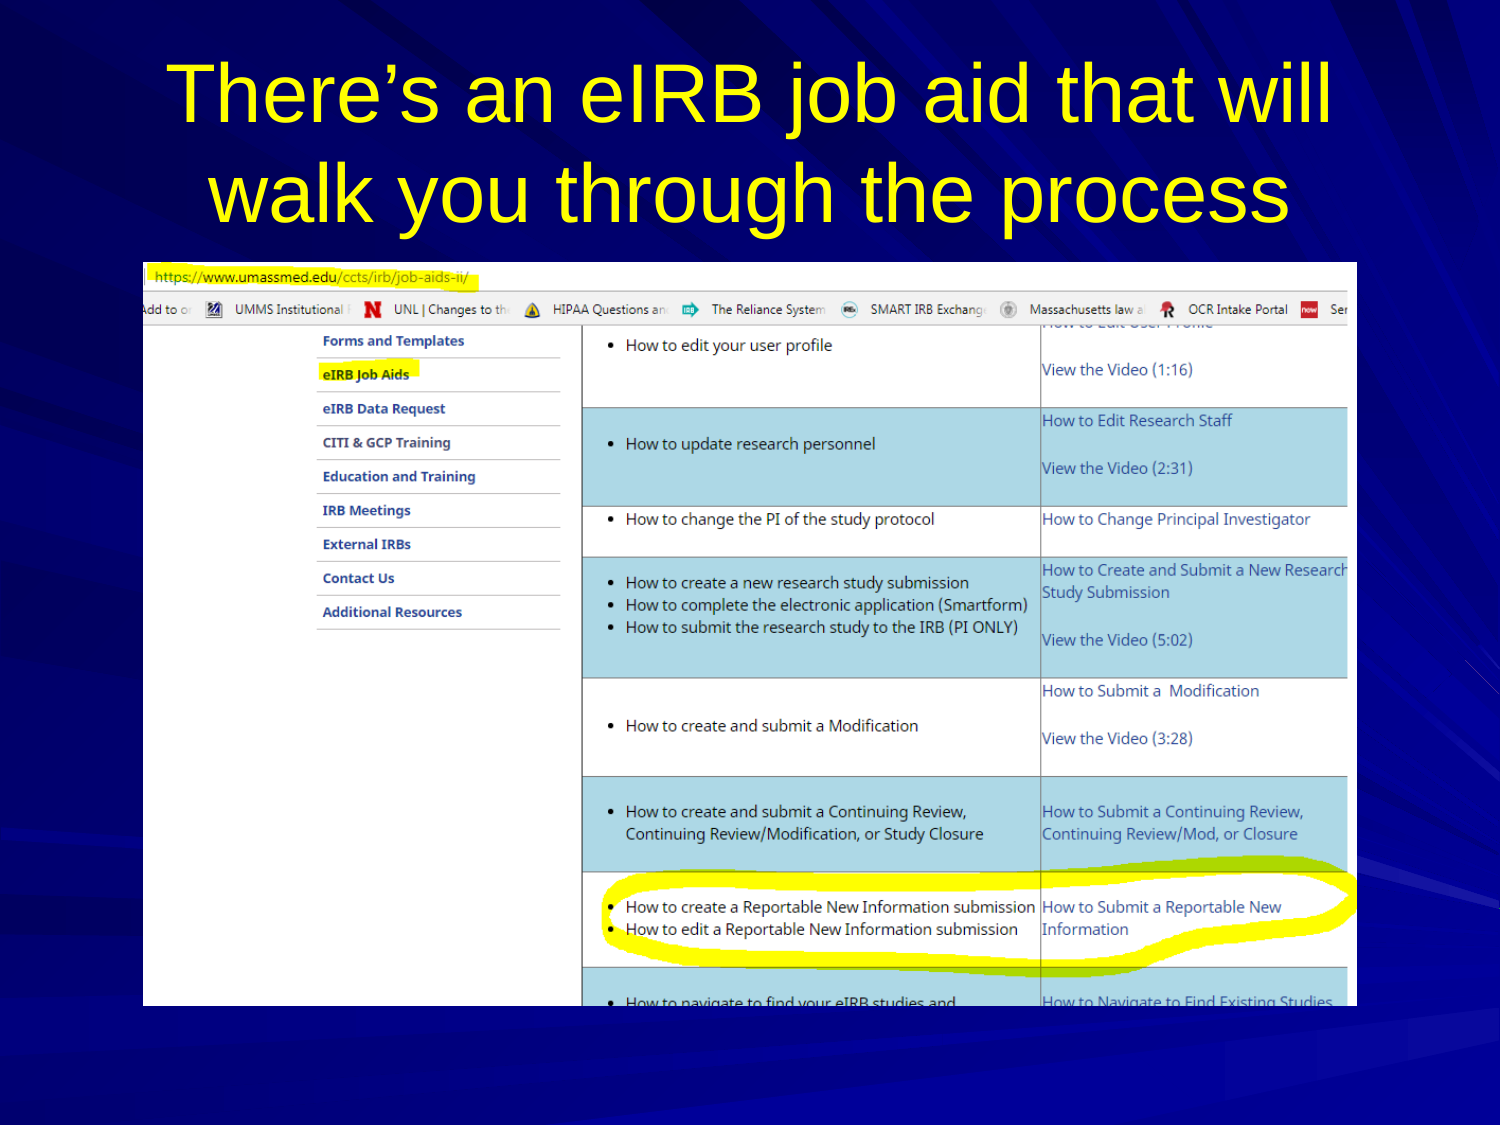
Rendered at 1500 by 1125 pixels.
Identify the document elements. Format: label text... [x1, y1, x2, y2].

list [143, 262, 1357, 1006]
title There’s an eIRB job aid that will walk you through the process [74, 45, 1426, 234]
